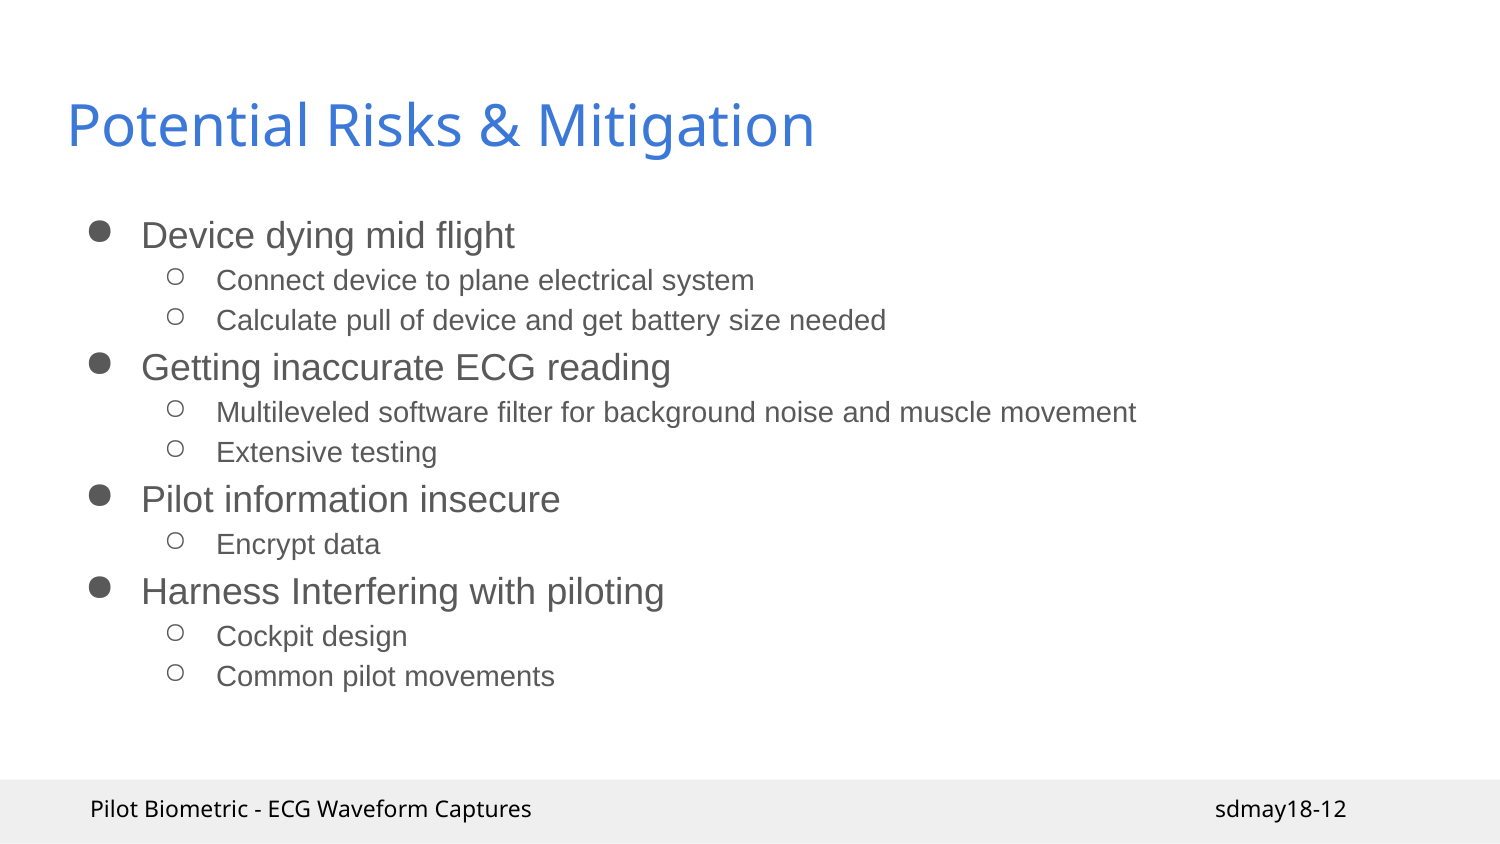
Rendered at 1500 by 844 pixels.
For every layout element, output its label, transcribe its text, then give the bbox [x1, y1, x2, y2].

list Device dying mid flight Connect device to plane electrical system Calculate pull of device and get battery size needed Getting inaccurate ECG reading Multileveled software filter for background noise and muscle movement Extensive testing Pilot information insecure Encrypt data Harness Interfering with piloting Cockpit design Common pilot movements [51, 189, 1449, 750]
title Potential Risks & Mitigation [51, 72, 1449, 167]
text_box Pilot Biometric - ECG Waveform Captures sdmay18-12 [0, 779, 1500, 844]
